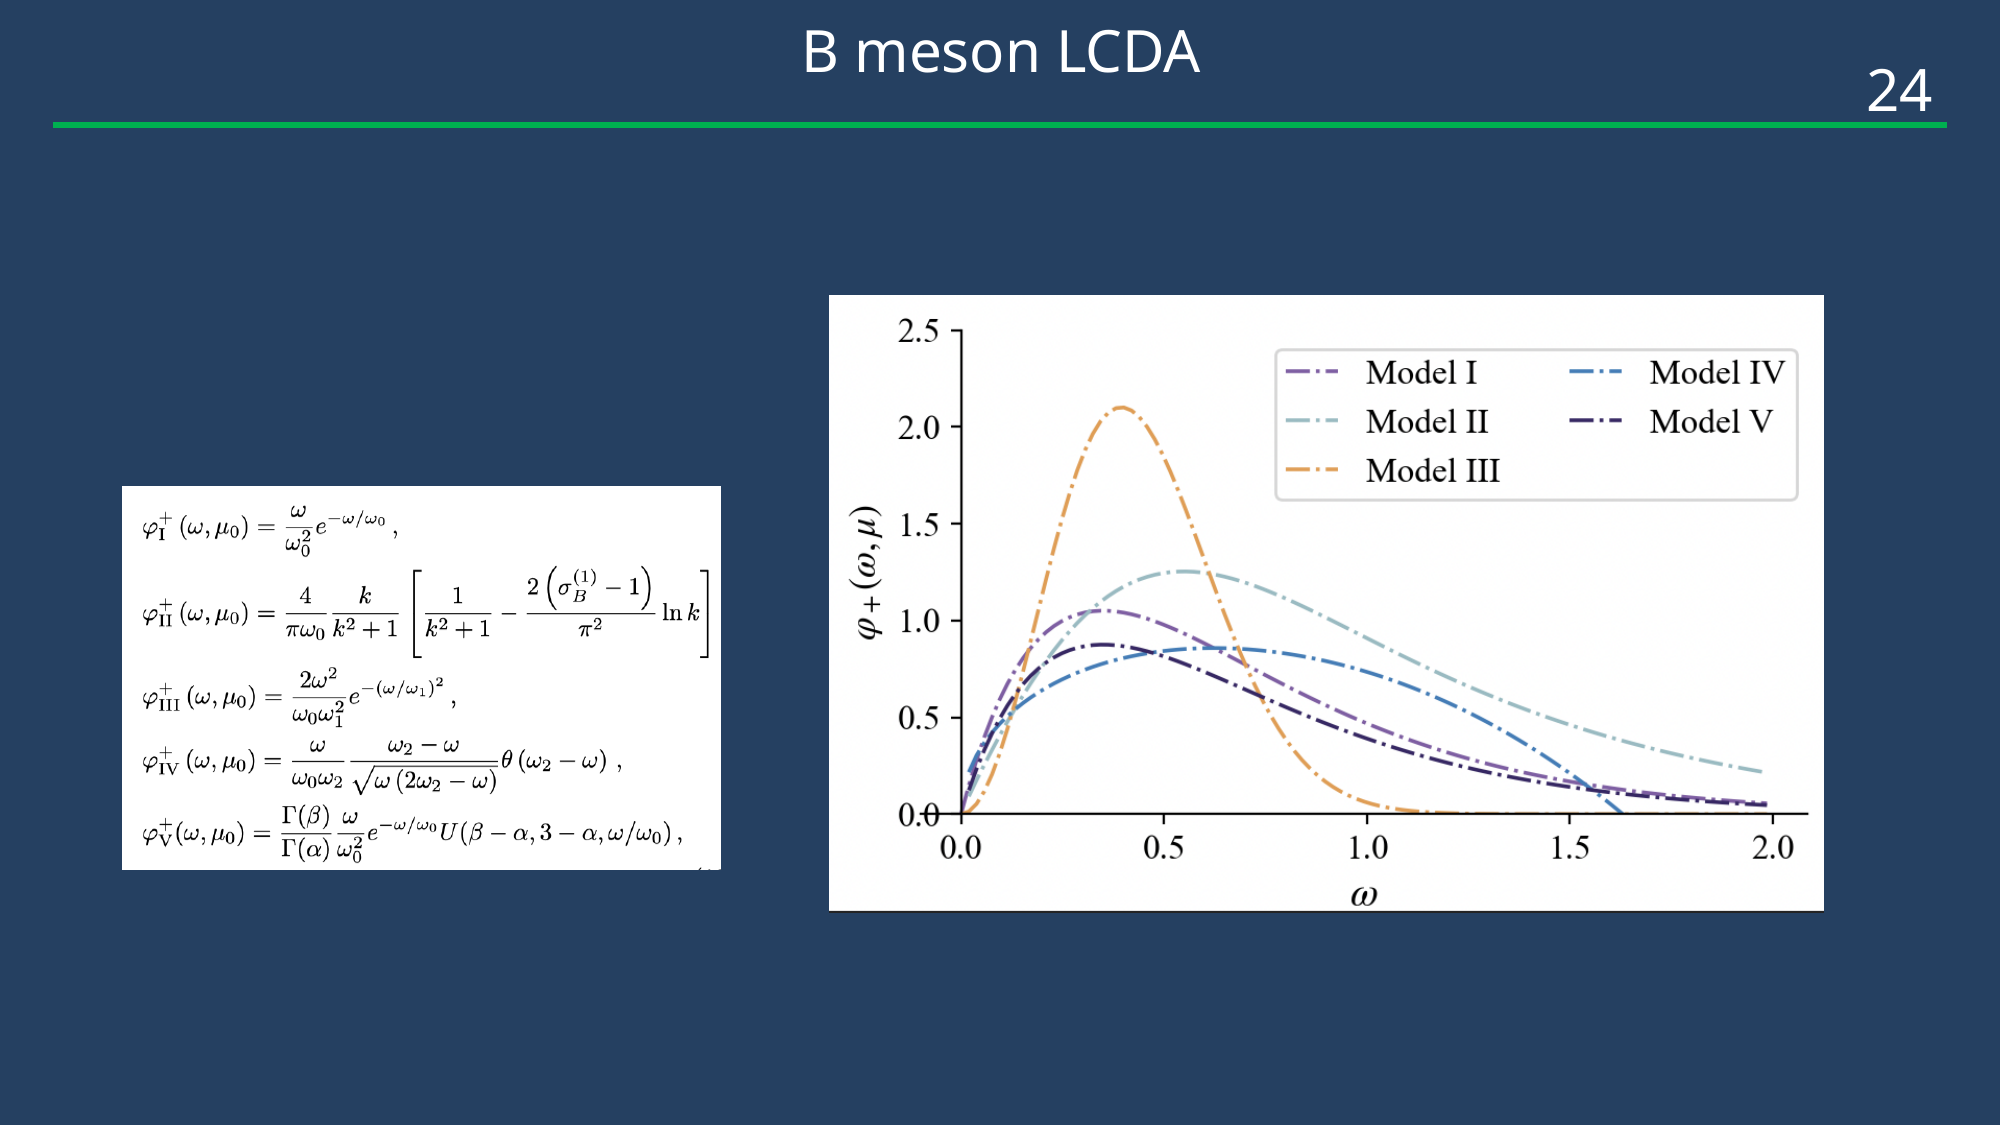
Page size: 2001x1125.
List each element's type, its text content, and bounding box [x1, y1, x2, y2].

picture [121, 486, 721, 870]
picture [829, 295, 1824, 913]
text_box 24 [1481, 63, 1949, 123]
text_box B meson LCDA [421, 7, 1582, 92]
